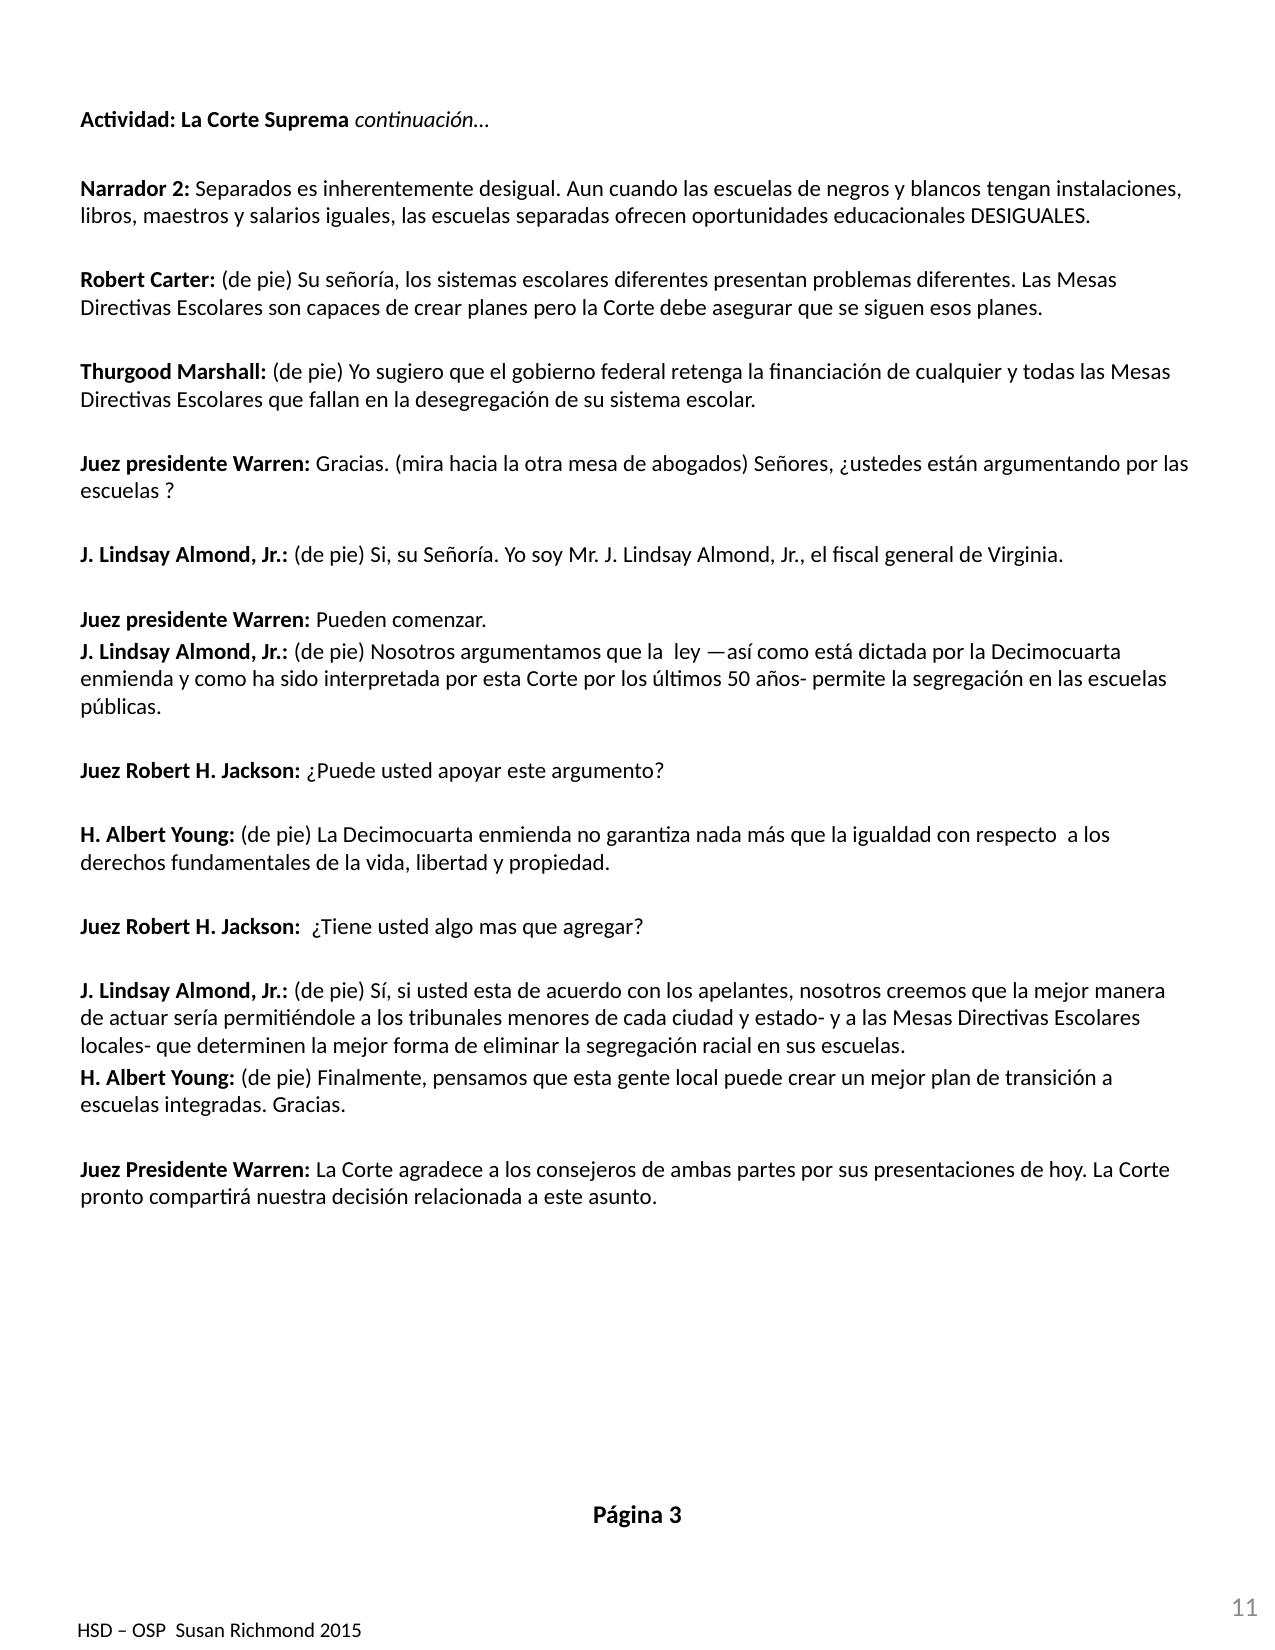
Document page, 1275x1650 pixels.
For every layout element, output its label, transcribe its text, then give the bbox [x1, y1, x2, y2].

slide_number 11 [1176, 1562, 1275, 1650]
list Actividad: La Corte Suprema continuación… Narrador 2: Separados es inherentemente desigual. Aun cuando las escuelas de negros y blancos tengan instalaciones, libros, maestros y salarios iguales, las escuelas separadas ofrecen oportunidades educacionales DESIGUALES. Robert Carter: (de pie) Su señoría, los sistemas escolares diferentes presentan problemas diferentes. Las Mesas Directivas Escolares son capaces de crear planes pero la Corte debe asegurar que se siguen esos planes. Thurgood Marshall: (de pie) Yo sugiero que el gobierno federal retenga la financiación de cualquier y todas las Mesas Directivas Escolares que fallan en la desegregación de su sistema escolar. Juez presidente Warren: Gracias. (mira hacia la otra mesa de abogados) Señores, ¿ustedes están argumentando por las escuelas ? J. Lindsay Almond, Jr.: (de pie) Si, su Señoría. Yo soy Mr. J. Lindsay Almond, Jr., el fiscal general de Virginia. Juez presidente Warren: Pueden comenzar. J. Lindsay Almond, Jr.: (de pie) Nosotros argumentamos que la ley —así como está dictada por la Decimocuarta enmienda y como ha sido interpretada por esta Corte por los últimos 50 años- permite la segregación en las escuelas públicas. Juez Robert H. Jackson: ¿Puede usted apoyar este argumento? H. Albert Young: (de pie) La Decimocuarta enmienda no garantiza nada más que la igualdad con respecto a los derechos fundamentales de la vida, libertad y propiedad. Juez Robert H. Jackson: ¿Tiene usted algo mas que agregar? J. Lindsay Almond, Jr.: (de pie) Sí, si usted esta de acuerdo con los apelantes, nosotros creemos que la mejor manera de actuar sería permitiéndole a los tribunales menores de cada ciudad y estado- y a las Mesas Directivas Escolares locales- que determinen la mejor forma de eliminar la segregación racial en sus escuelas. H. Albert Young: (de pie) Finalmente, pensamos que esta gente local puede crear un mejor plan de transición a escuelas integradas. Gracias. Juez Presidente Warren: La Corte agradece a los consejeros de ambas partes por sus presentaciones de hoy. La Corte pronto compartirá nuestra decisión relacionada a este asunto. Página 3 [63, 96, 1212, 1582]
